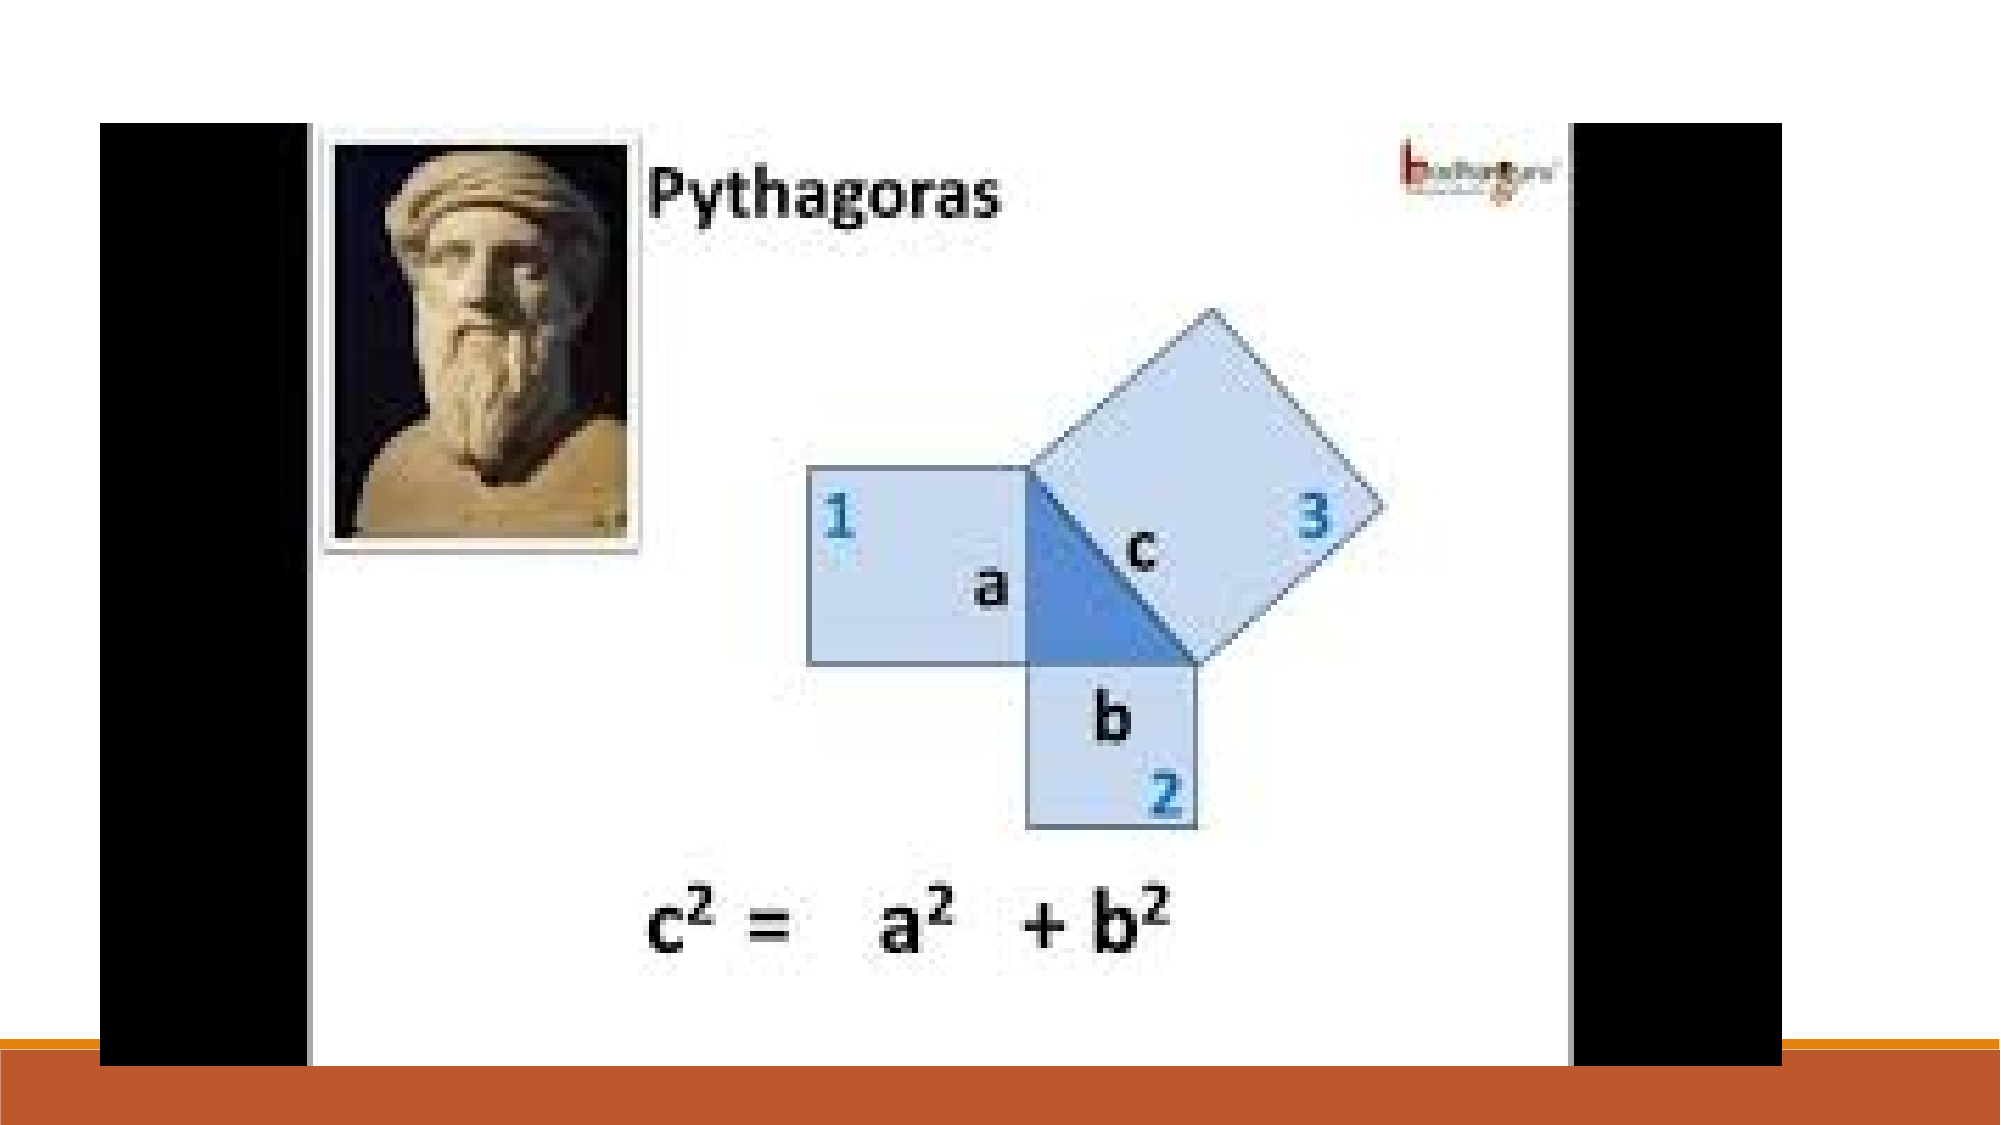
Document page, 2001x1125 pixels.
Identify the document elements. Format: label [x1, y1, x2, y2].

picture [99, 123, 1782, 1066]
